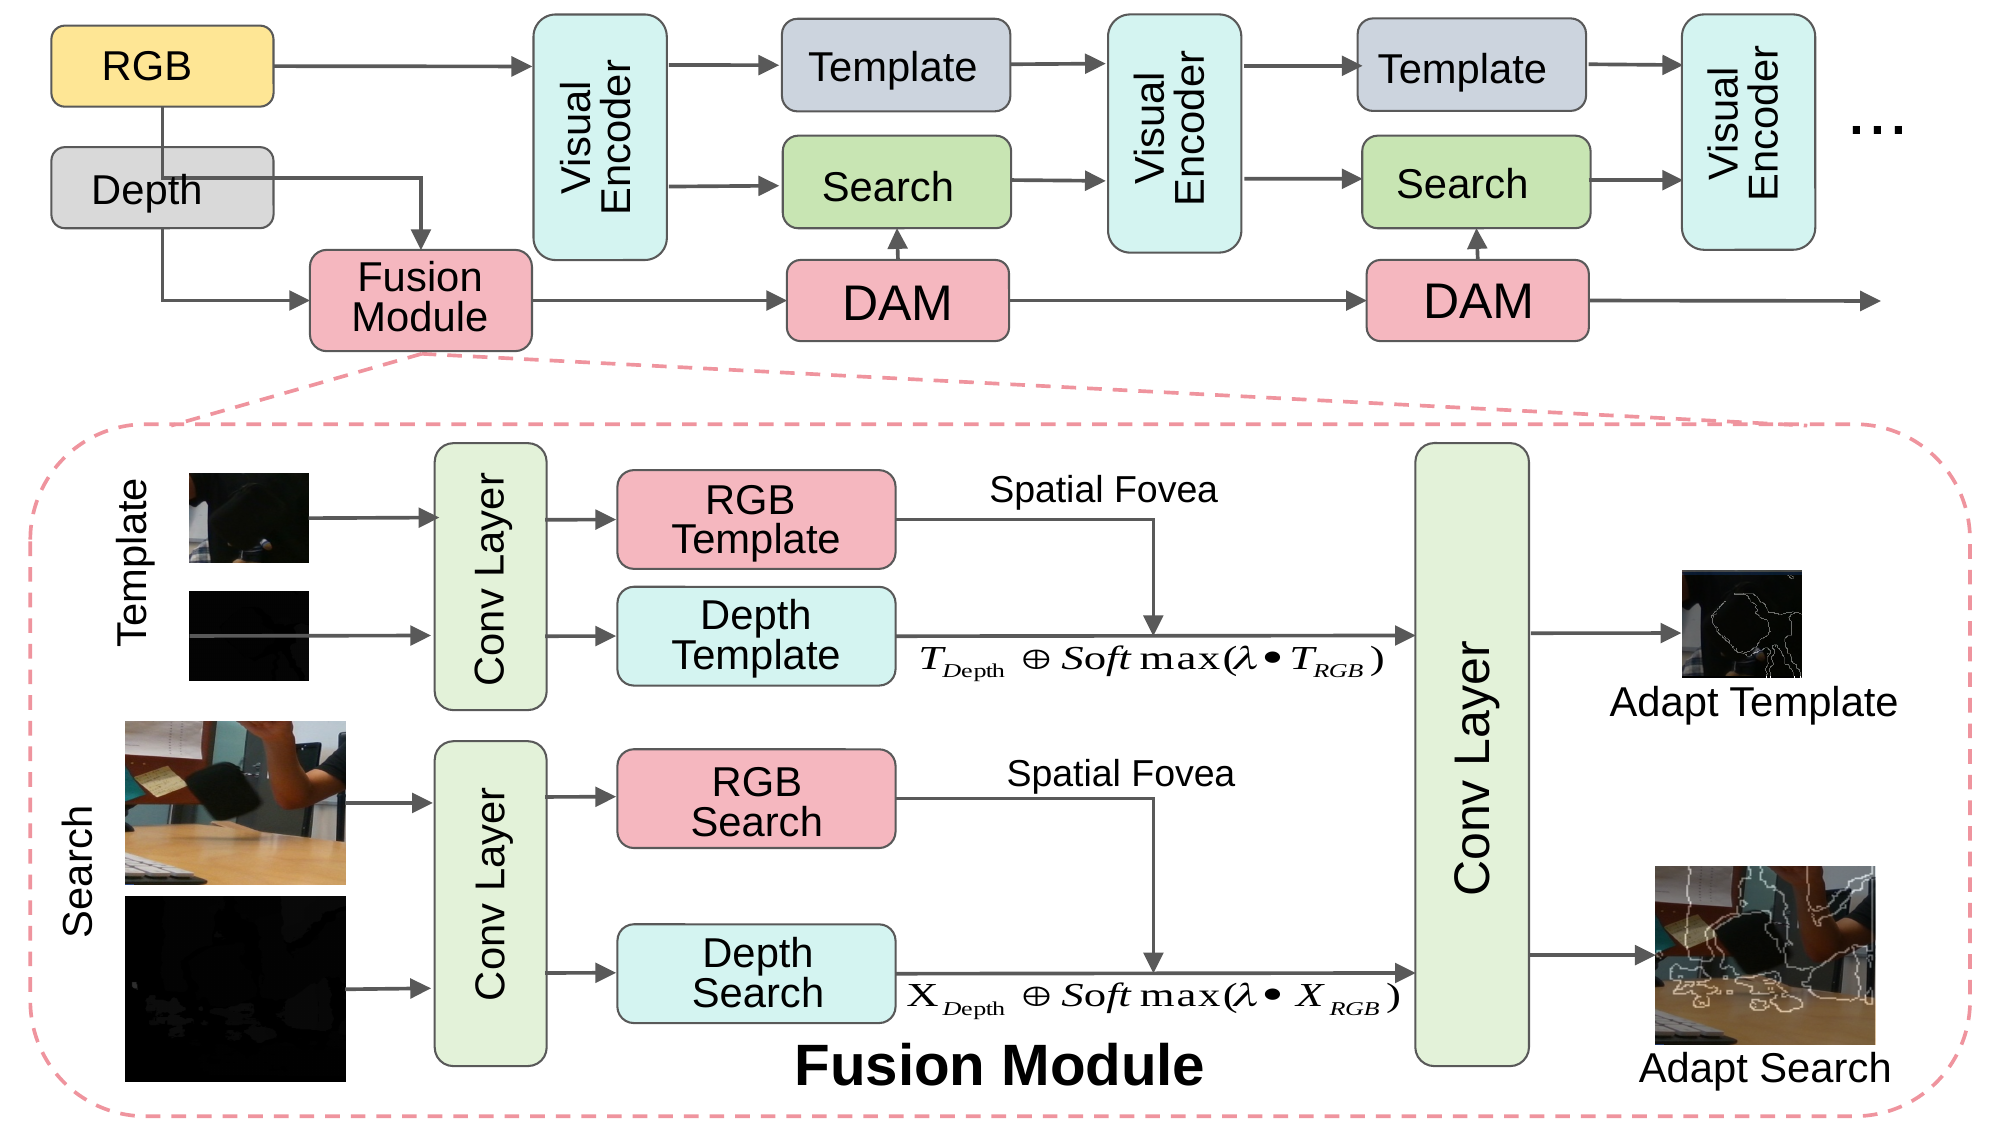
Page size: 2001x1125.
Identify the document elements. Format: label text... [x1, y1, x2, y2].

text_box [50, 146, 199, 230]
text_box [29, 423, 1972, 1118]
text_box [1361, 134, 1592, 230]
text_box [522, 442, 548, 712]
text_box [913, 635, 965, 690]
text_box Search [807, 152, 1009, 213]
text_box [1680, 14, 1698, 251]
text_box [621, 469, 892, 474]
text_box [780, 17, 1012, 113]
text_box Template [96, 404, 162, 663]
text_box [252, 251, 1599, 357]
text_box Adapt Search [1565, 1032, 1966, 1098]
picture [189, 590, 310, 682]
picture [1655, 865, 1876, 1045]
text_box Conv Layer [1431, 580, 1507, 958]
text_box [965, 448, 1084, 708]
text_box [1356, 67, 1587, 112]
text_box [646, 13, 668, 251]
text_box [453, 442, 522, 1044]
text_box Fusion Module [731, 1032, 1269, 1104]
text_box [170, 353, 421, 427]
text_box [421, 353, 1808, 427]
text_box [199, 190, 273, 339]
text_box [1220, 13, 1243, 251]
text_box Visual Encoder [1124, 0, 1220, 251]
text_box Visual Encoder [550, 0, 646, 251]
text_box [433, 442, 453, 712]
text_box [50, 24, 275, 108]
text_box Adapt Template [1554, 667, 1955, 732]
text_box Depth [76, 155, 219, 221]
picture [1682, 569, 1803, 678]
text_box Search [1381, 149, 1583, 209]
text_box Visual Encoder [1698, 0, 1793, 255]
text_box [781, 134, 1013, 230]
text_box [899, 972, 1408, 1027]
text_box ... [1832, 52, 1971, 157]
text_box [433, 740, 548, 1068]
text_box [164, 146, 219, 155]
text_box Spatial Fovea [1084, 457, 1282, 517]
picture [125, 896, 346, 1083]
text_box Search [42, 695, 108, 953]
text_box Template [1362, 34, 1630, 99]
text_box Spatial Fovea [991, 741, 1299, 802]
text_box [604, 474, 910, 1025]
picture [189, 473, 310, 564]
text_box [1793, 13, 1817, 251]
text_box [1356, 17, 1588, 65]
text_box Template [793, 32, 1060, 98]
text_box [1107, 14, 1124, 251]
text_box RGB [86, 31, 237, 96]
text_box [1084, 635, 1393, 690]
text_box [1414, 441, 1531, 1068]
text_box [219, 48, 364, 251]
picture [125, 721, 346, 885]
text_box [936, 756, 1113, 972]
text_box [532, 14, 550, 251]
